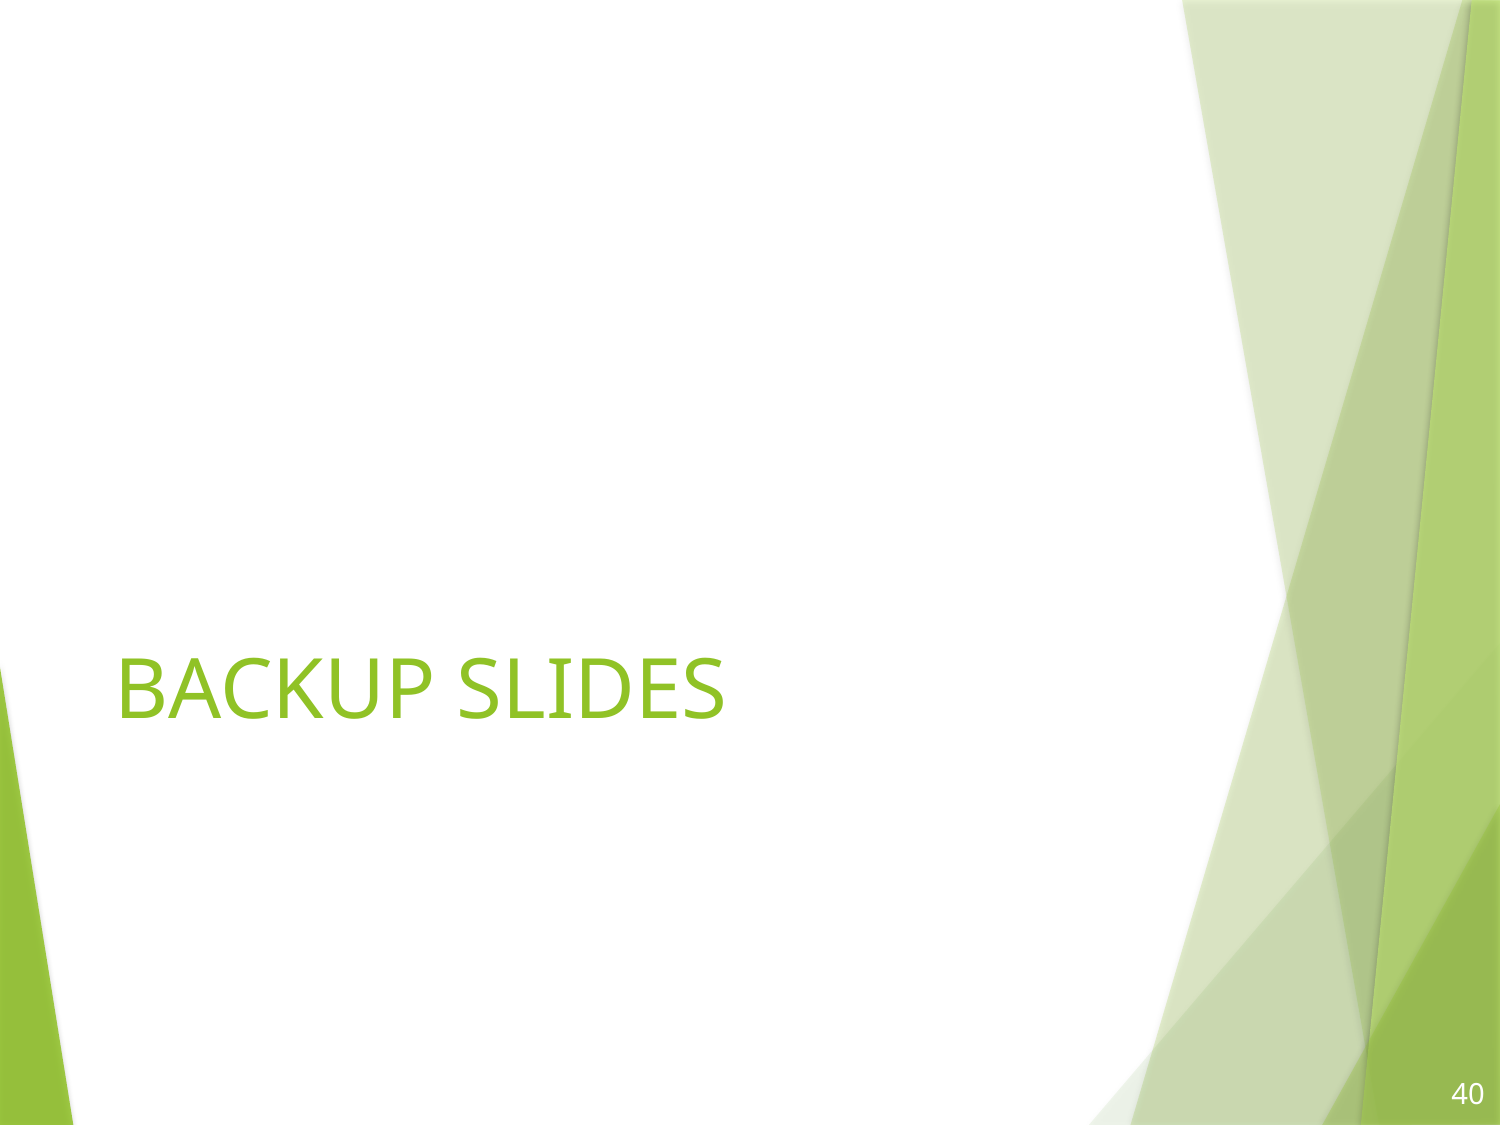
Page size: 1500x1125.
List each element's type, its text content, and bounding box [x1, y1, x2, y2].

title BACKUP SLIDES [99, 443, 1142, 743]
slide_number 40 [1415, 1065, 1500, 1125]
